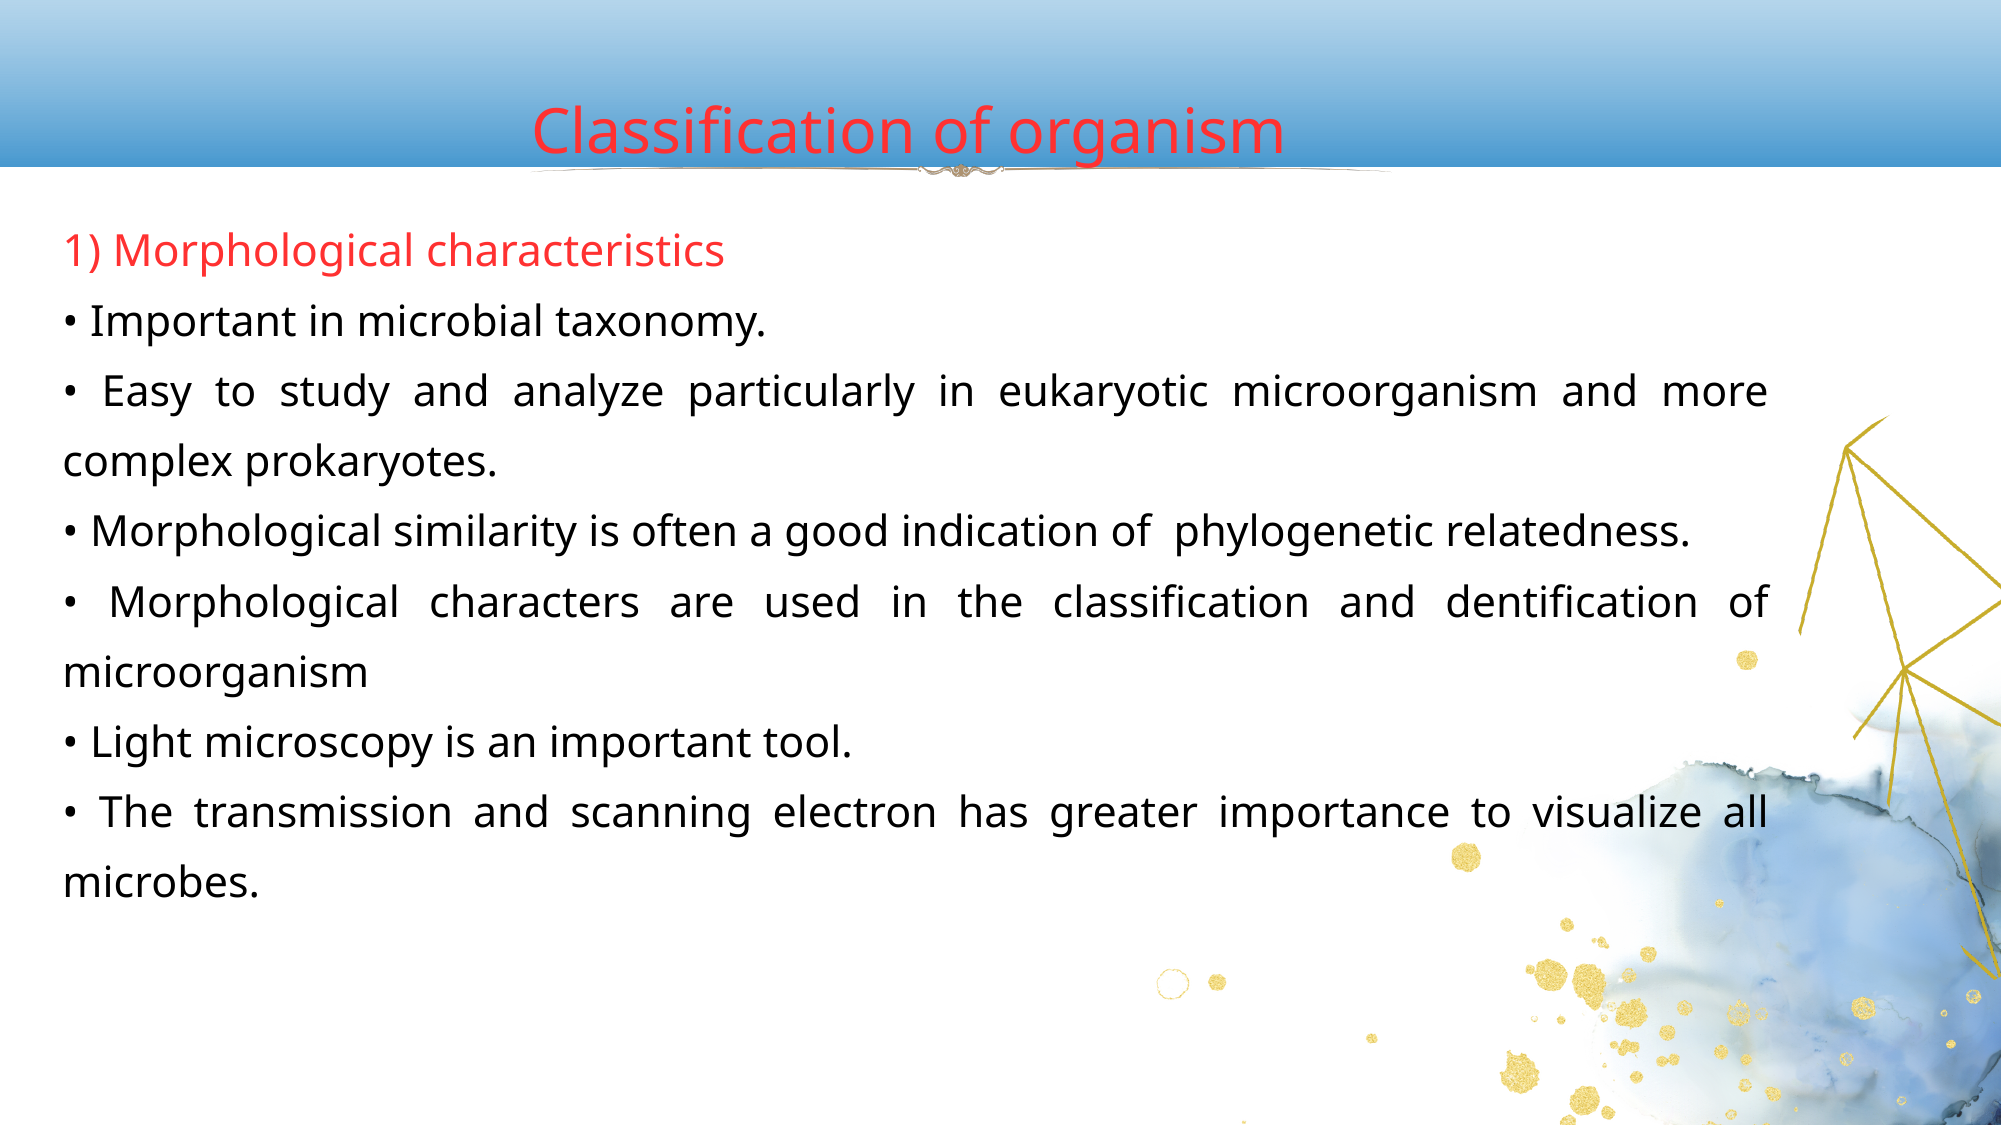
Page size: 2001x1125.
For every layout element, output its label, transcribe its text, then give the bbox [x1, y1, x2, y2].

text_box Classification of organism [400, 7, 1420, 246]
text_box [1770, 358, 2000, 775]
text_box [1189, 500, 2000, 1125]
text_box 1) Morphological characteristics • Important in microbial taxonomy. • Easy to study and analyze particularly in eukaryotic microorganism and more complex prokaryotes. • Morphological similarity is often a good indication of phylogenetic relatedness. • Morphological characters are used in the classification and dentification of microorganism • Light microscopy is an important tool. • The transmission and scanning electron has greater importance to visualize all microbes. [62, 202, 1770, 1068]
text_box [0, 0, 2000, 167]
